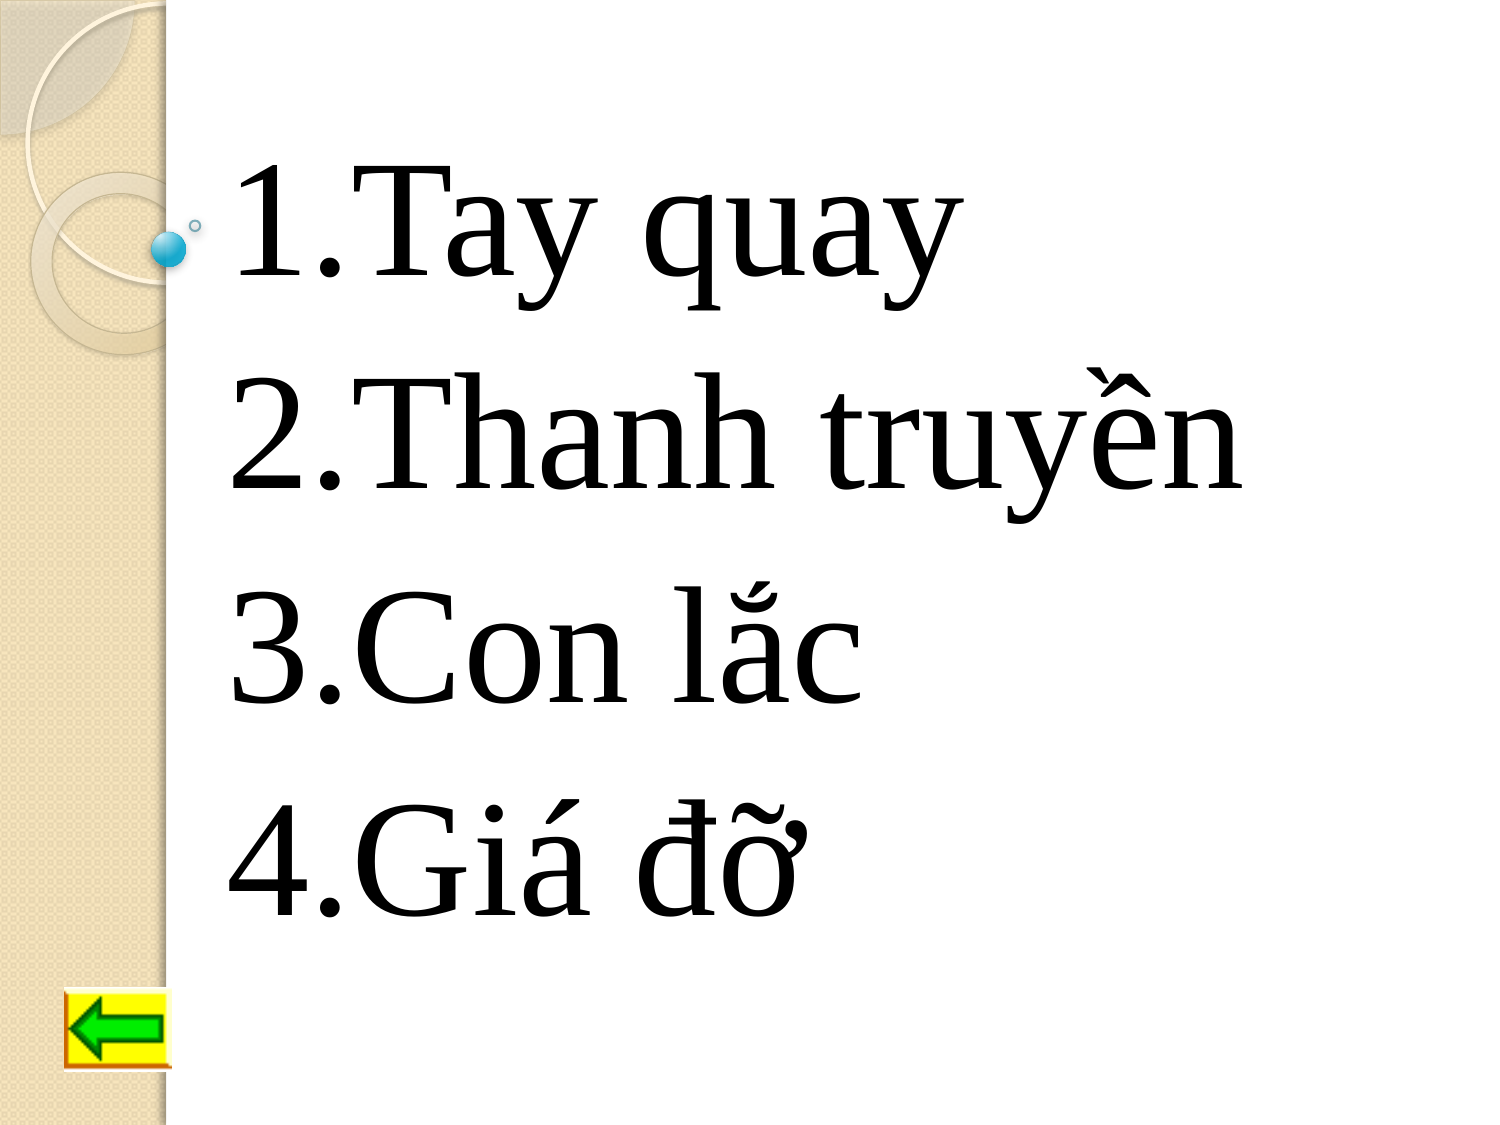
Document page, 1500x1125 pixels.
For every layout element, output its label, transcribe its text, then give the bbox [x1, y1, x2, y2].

text_box Tay quay Thanh truyền Con lắc Giá đỡ [0, 124, 1388, 959]
picture [64, 987, 172, 1072]
